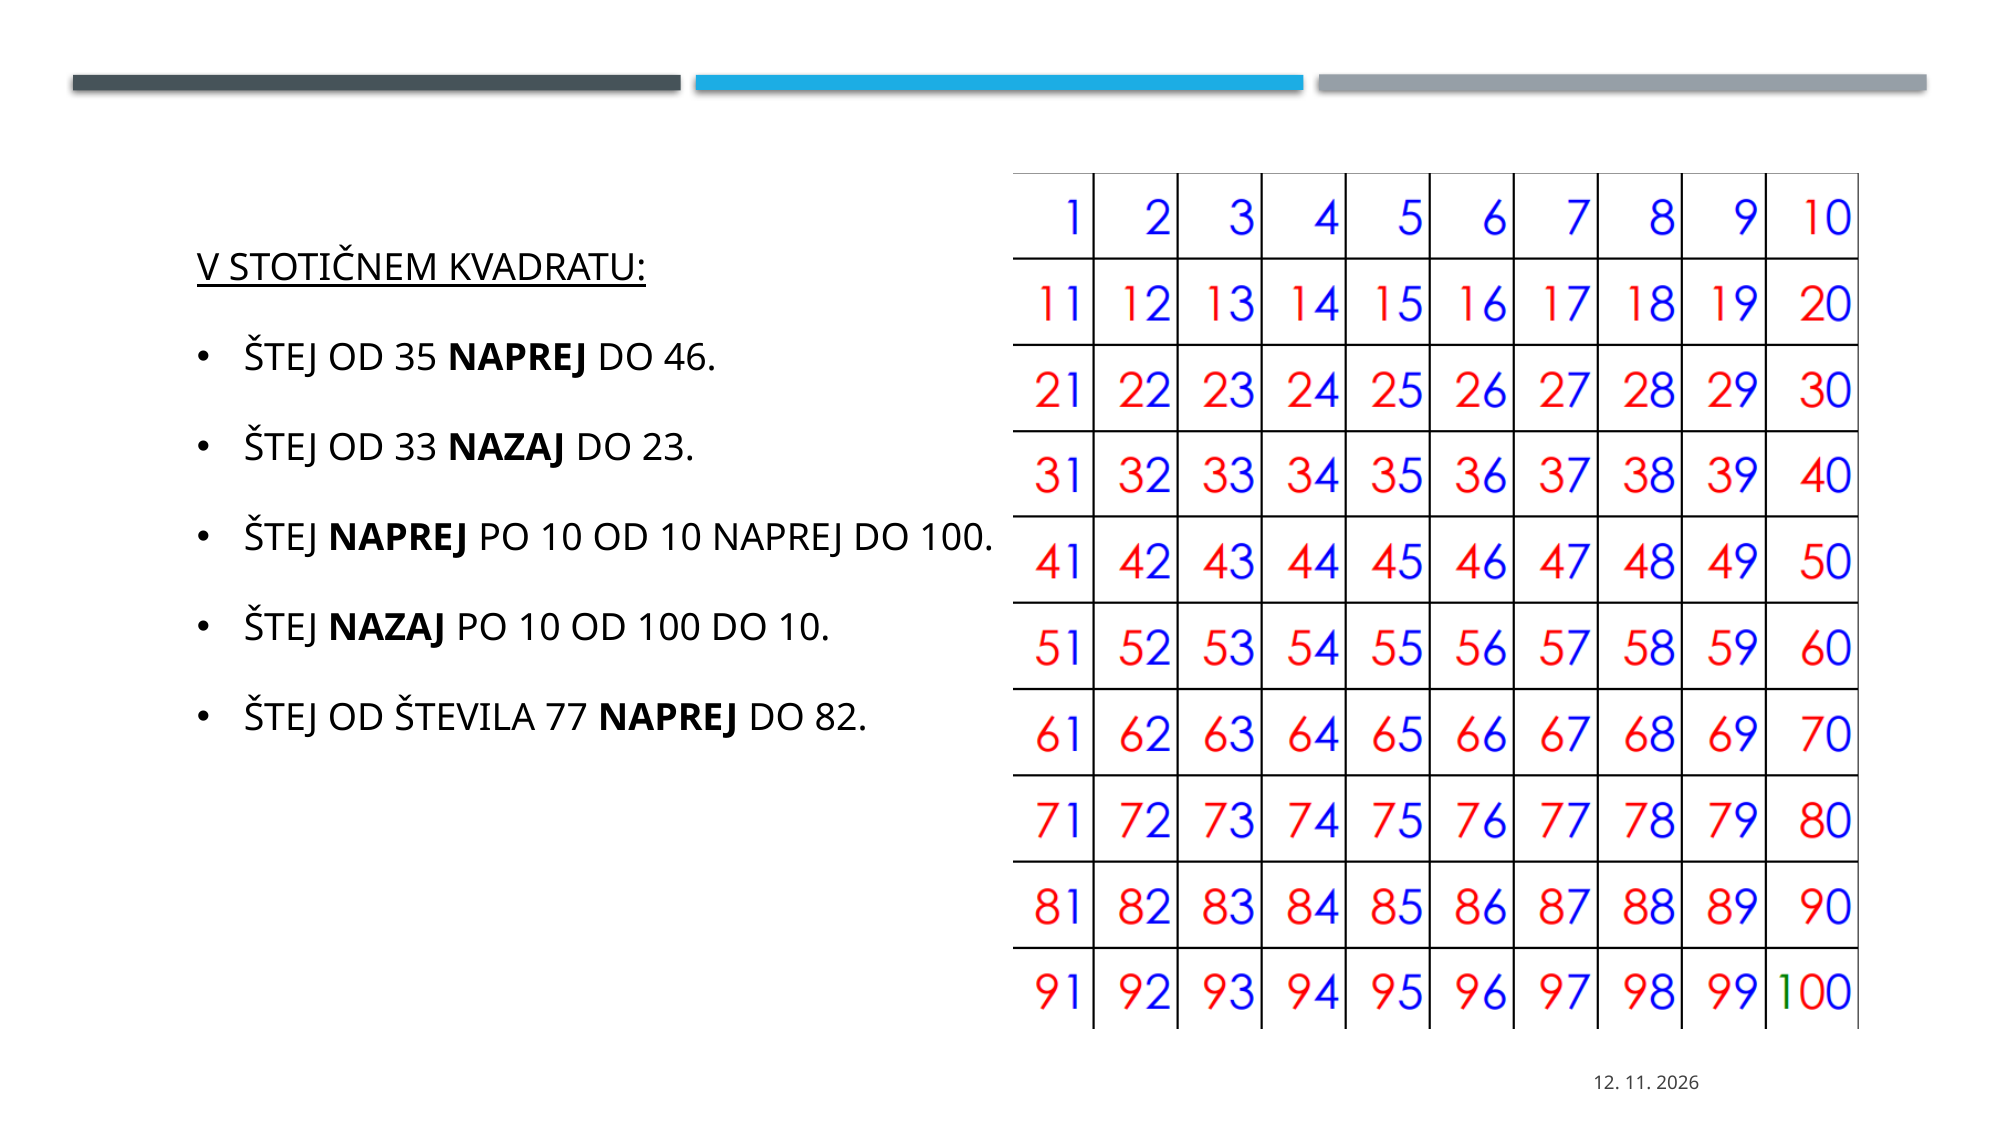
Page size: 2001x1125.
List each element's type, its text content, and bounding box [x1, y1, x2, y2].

slide_number 17. 02. 2022 [1247, 1053, 1715, 1114]
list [1012, 173, 1859, 1029]
text_box V STOTIČNEM KVADRATU: ŠTEJ OD 35 NAPREJ DO 46. ŠTEJ OD 33 NAZAJ DO 23. ŠTEJ NAPREJ PO 10 OD 10 NAPREJ DO 100. ŠTEJ NAZAJ PO 10 OD 100 DO 10. ŠTEJ OD ŠTEVILA 77 NAPREJ DO 82. [182, 235, 1006, 746]
